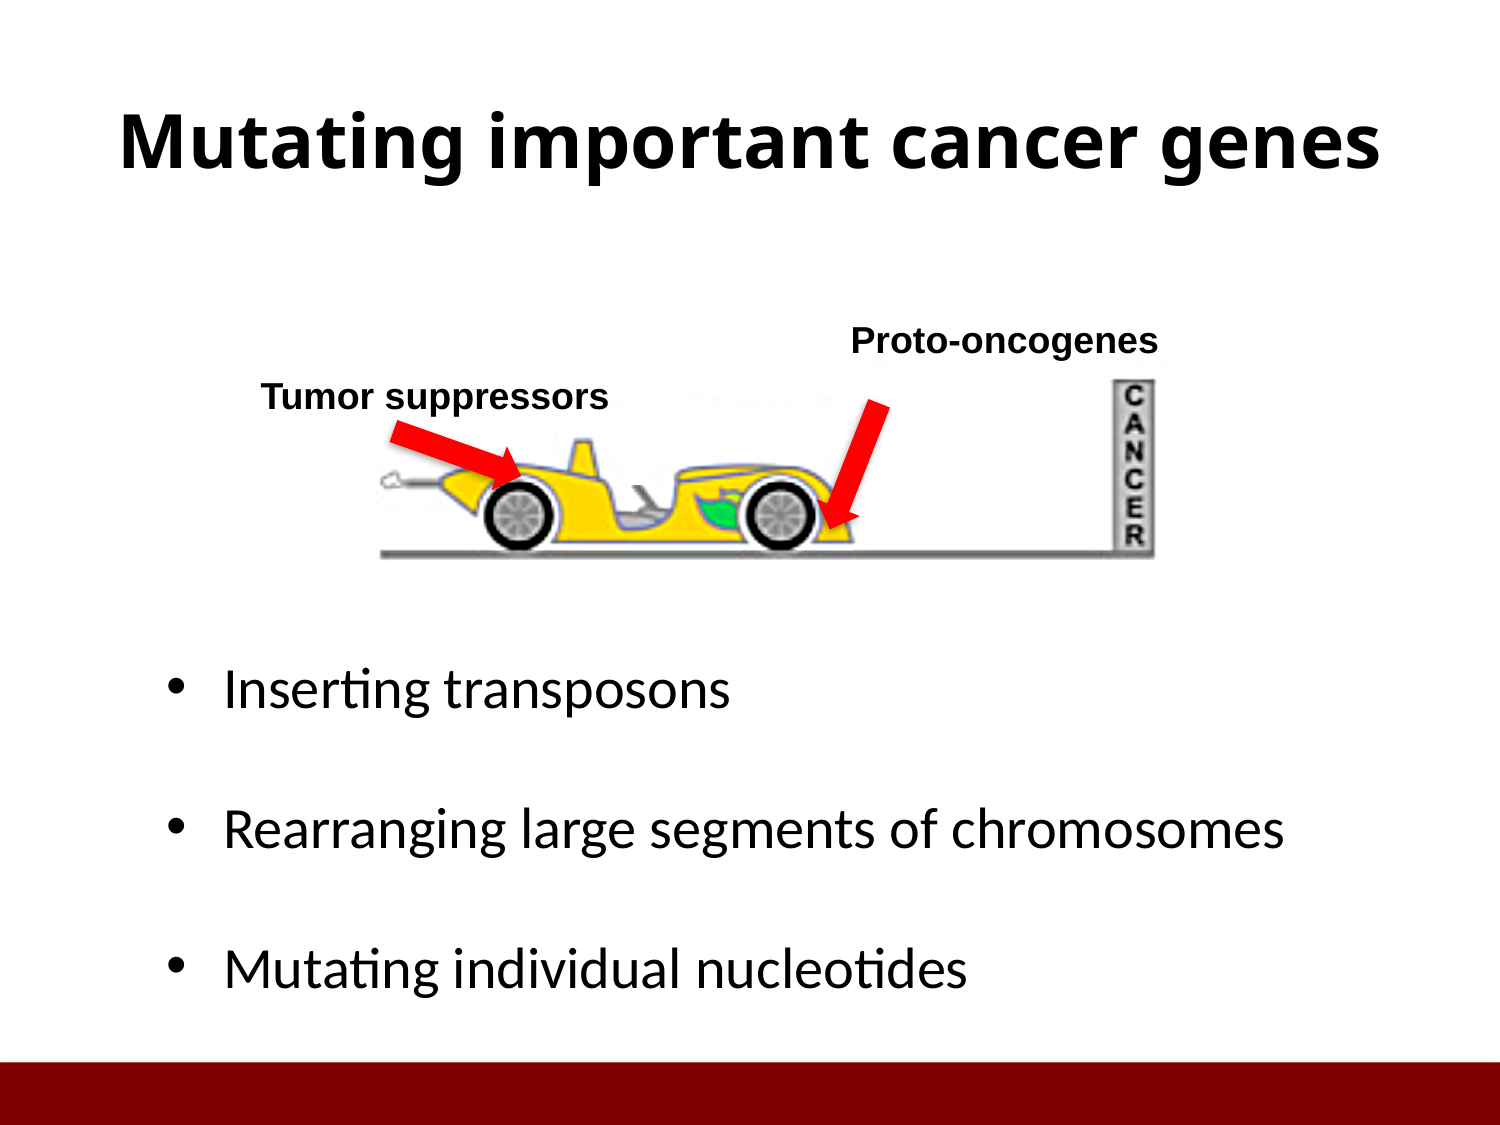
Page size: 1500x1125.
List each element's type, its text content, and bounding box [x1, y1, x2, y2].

title Mutating important cancer genes [75, 45, 1425, 233]
text_box Inserting transposons Rearranging large segments of chromosomes Mutating individual nucleotides [152, 642, 1365, 1068]
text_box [243, 284, 1203, 576]
